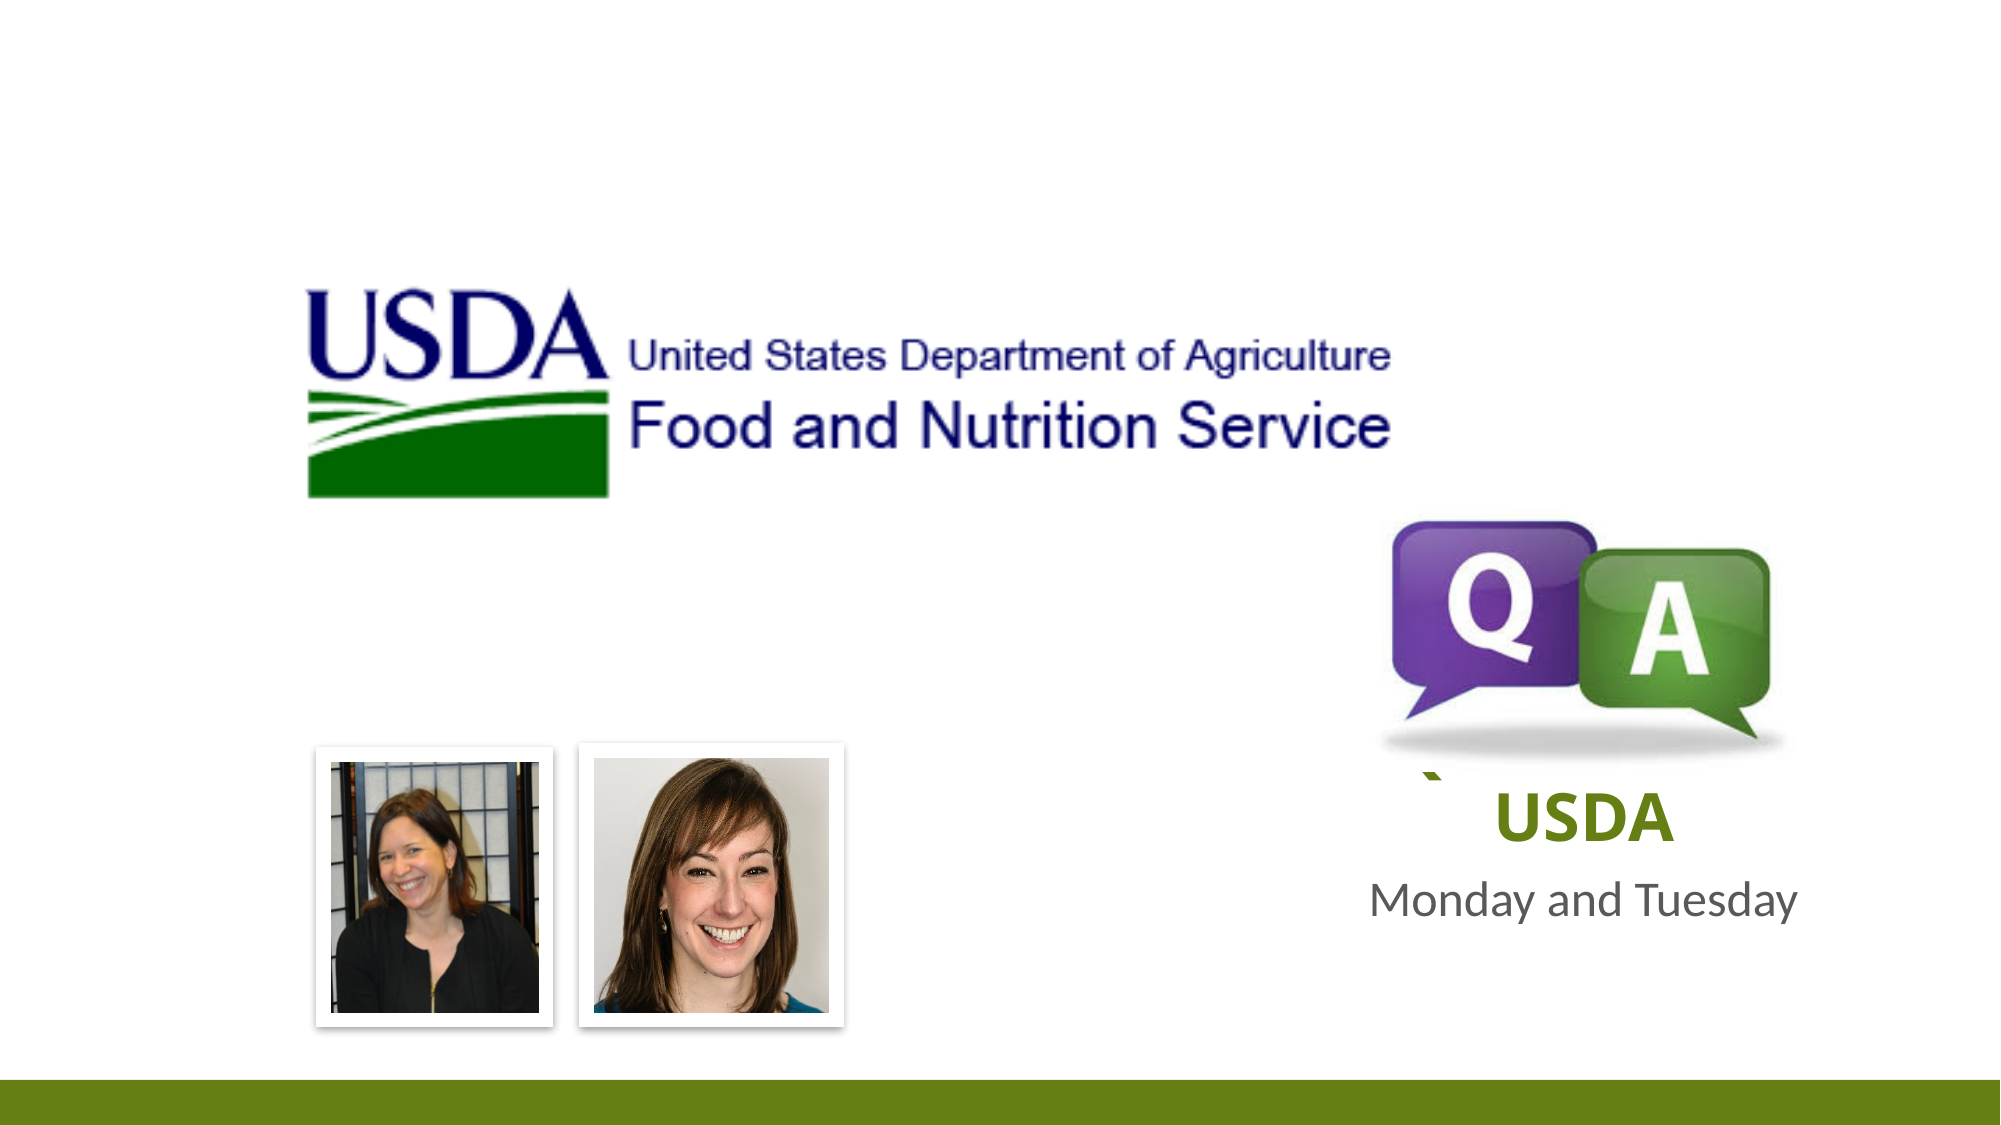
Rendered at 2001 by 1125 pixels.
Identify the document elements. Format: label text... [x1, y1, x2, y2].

picture [330, 761, 539, 1013]
picture [270, 98, 1798, 772]
picture [593, 757, 829, 1013]
title Q & A with USDA [1296, 390, 1872, 864]
list Monday and Tuesday [1295, 865, 1872, 1125]
